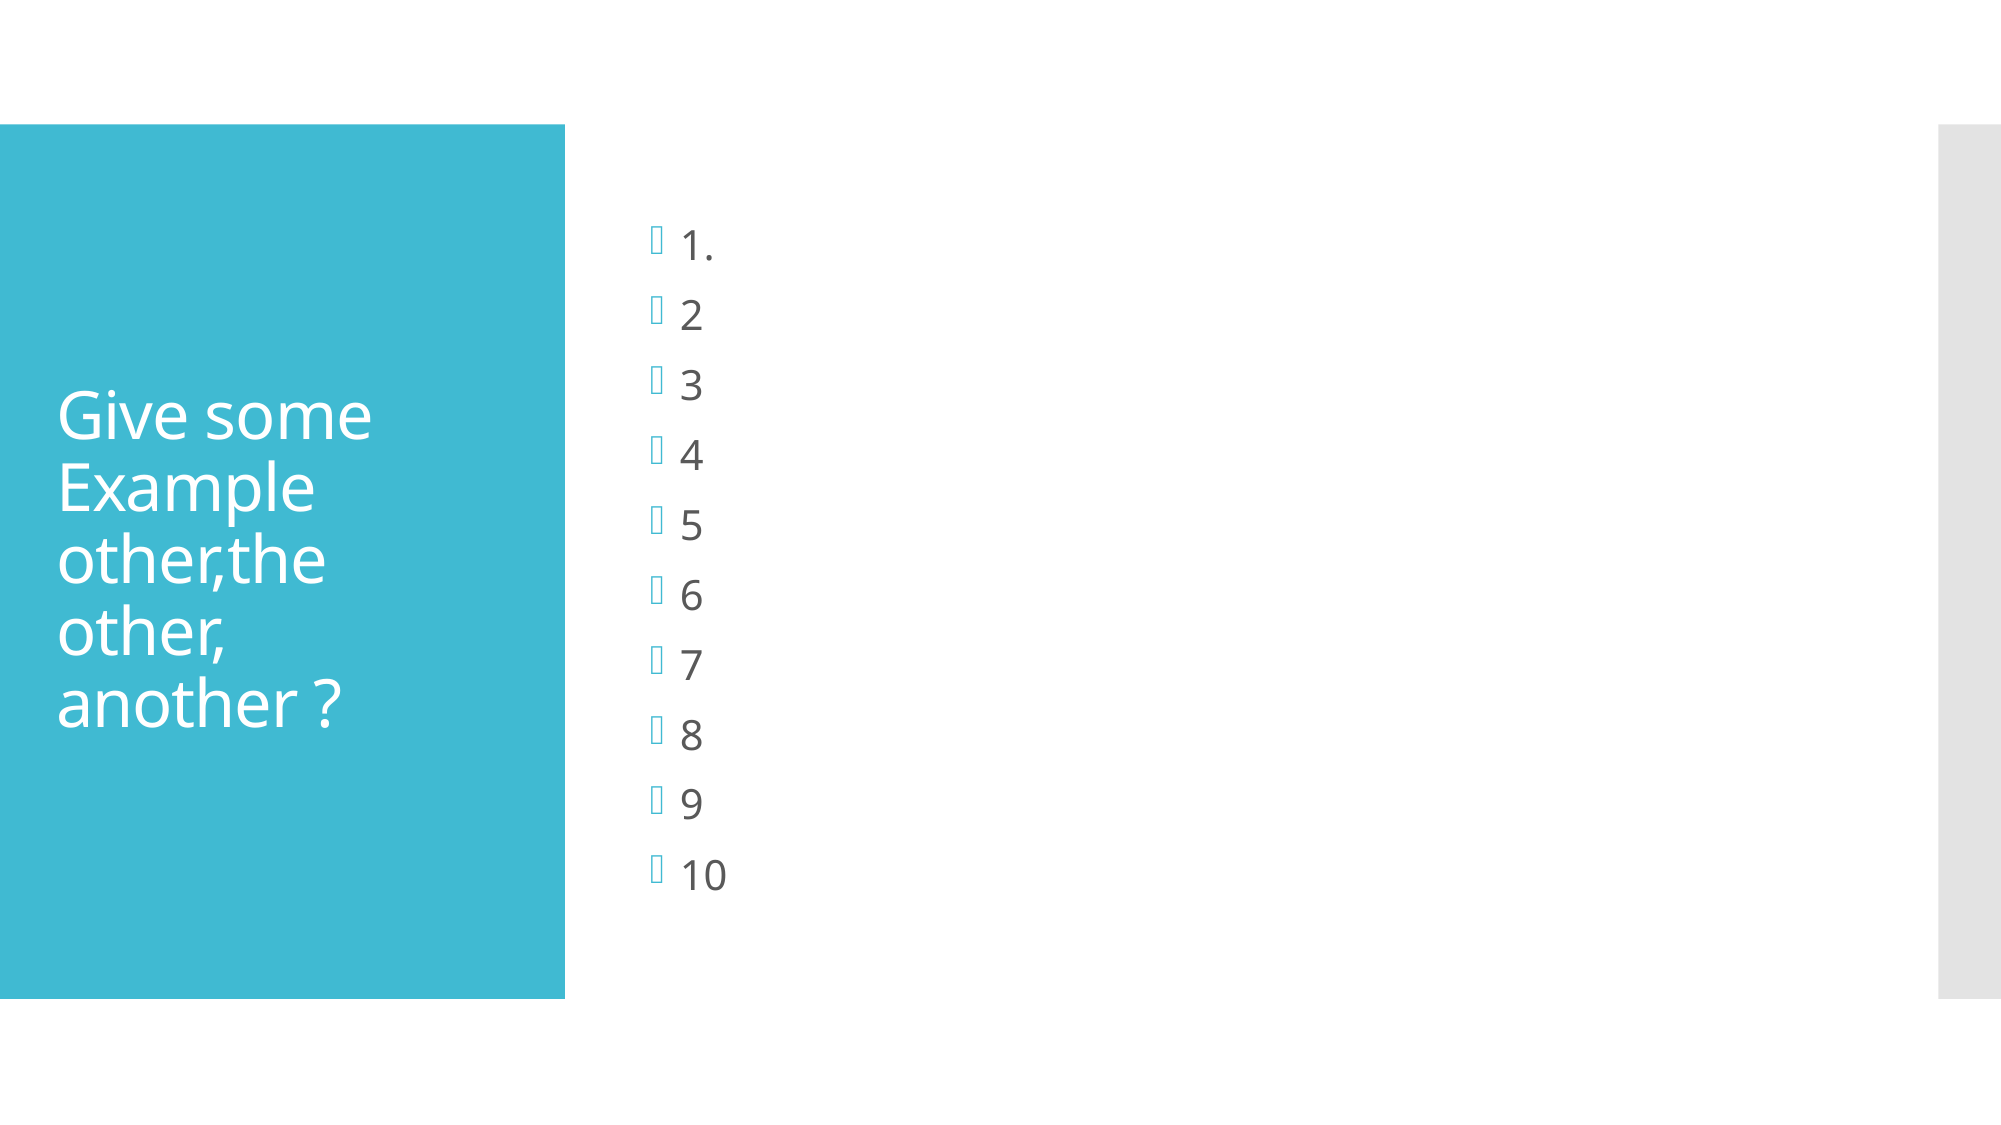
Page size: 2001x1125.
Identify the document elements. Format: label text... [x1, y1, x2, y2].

list 1. 2 3 4 5 6 7 8 9 10 [634, 141, 1835, 982]
title Give some Example other,the other, another ? [41, 184, 525, 940]
